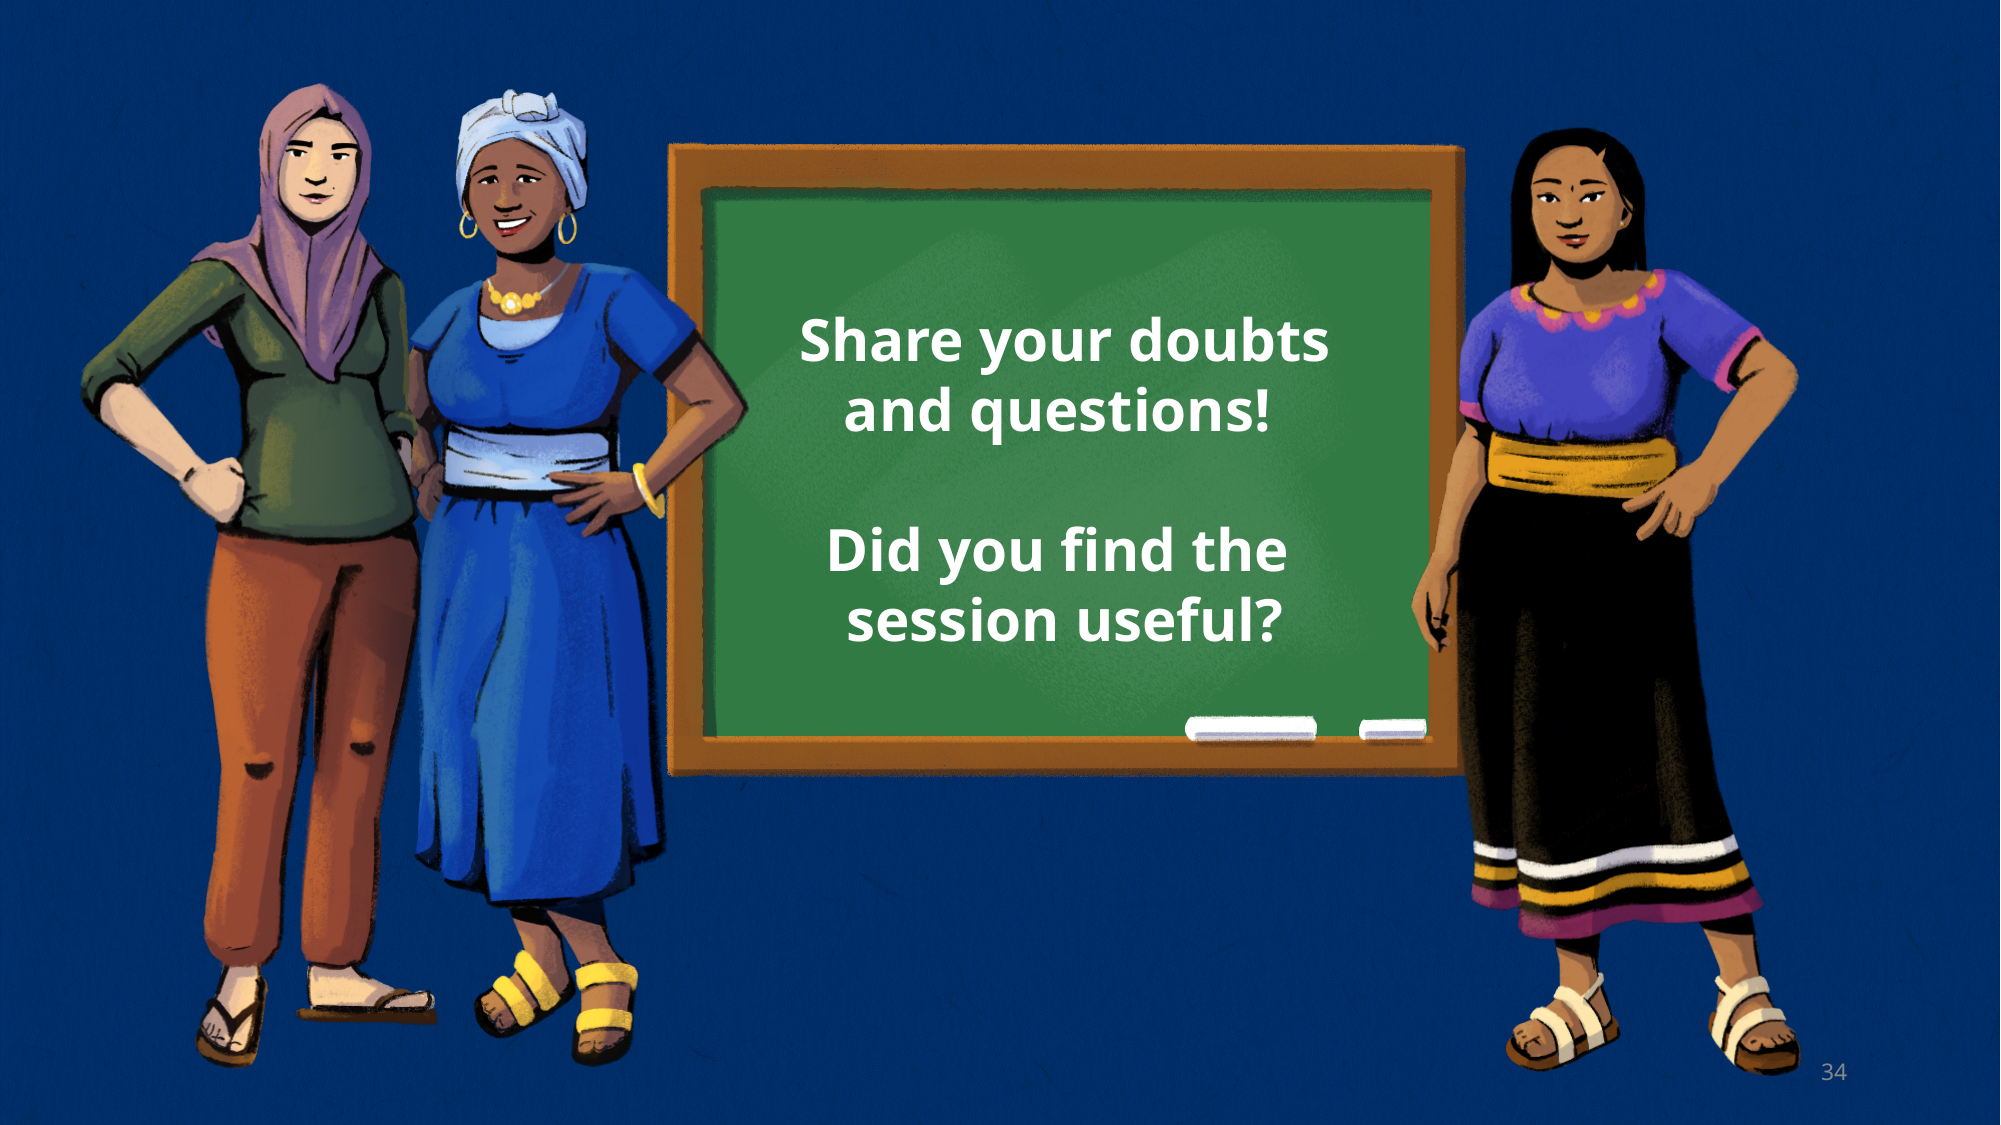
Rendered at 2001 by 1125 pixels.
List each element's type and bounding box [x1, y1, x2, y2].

text_box [885, 120, 1252, 803]
picture [0, 0, 2000, 1125]
